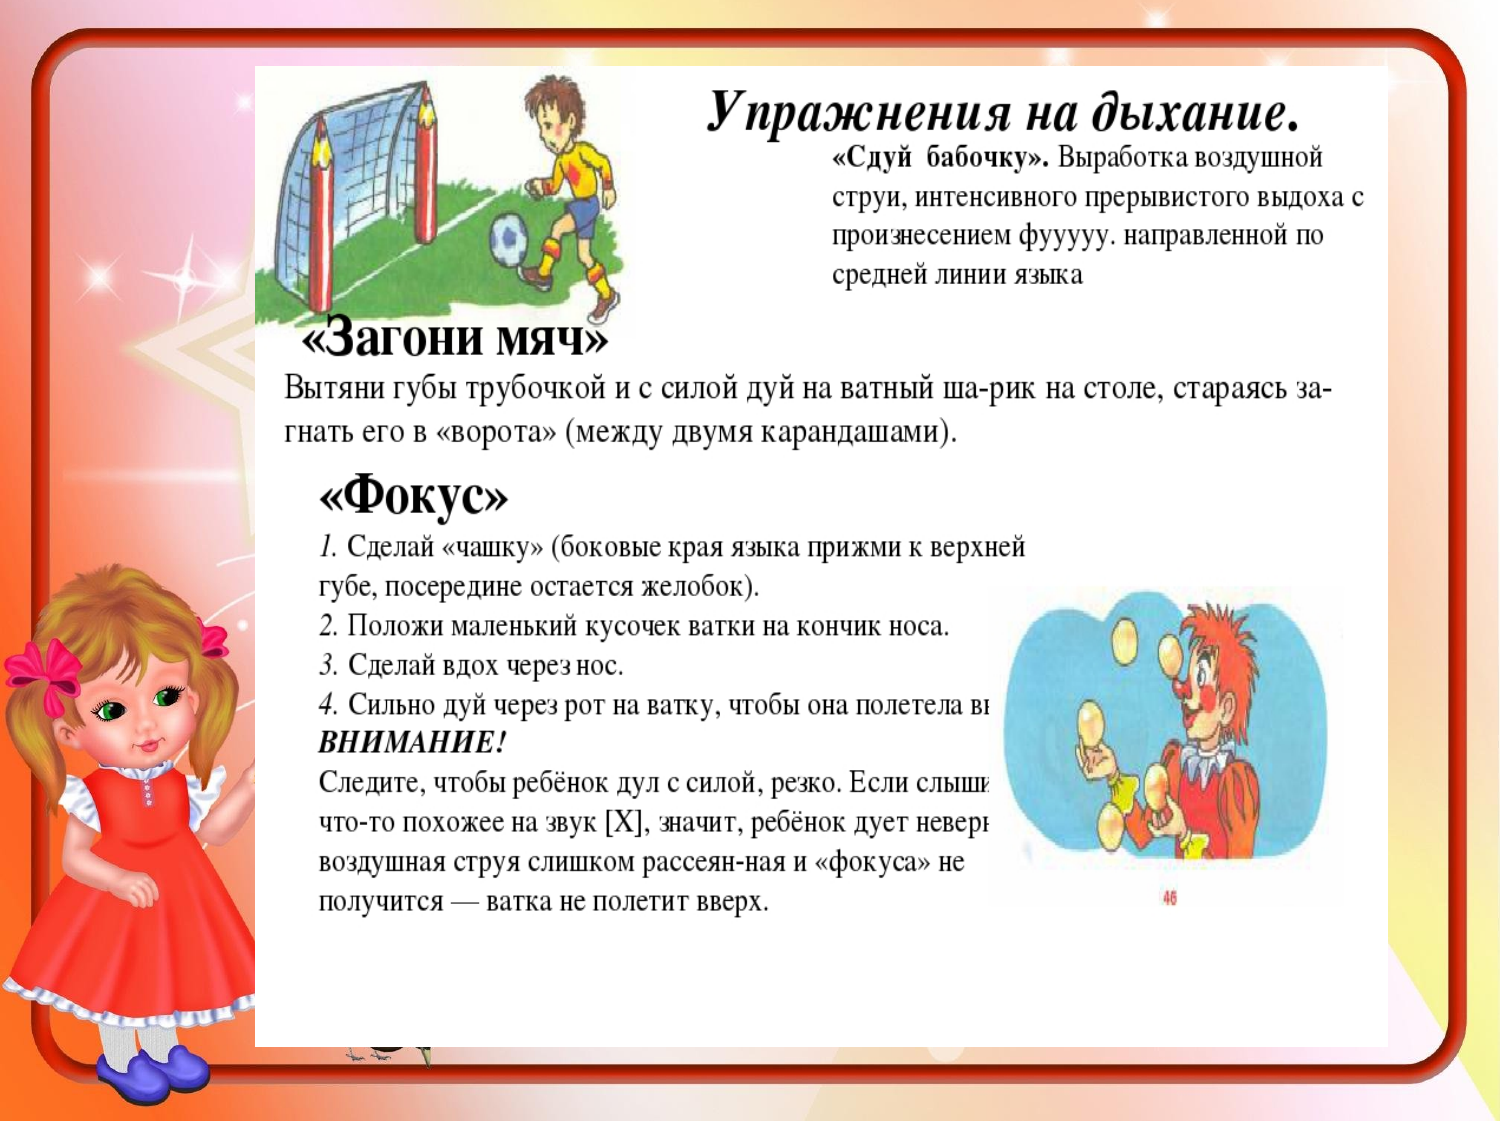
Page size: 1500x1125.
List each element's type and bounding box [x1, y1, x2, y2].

picture [0, 0, 1500, 1121]
list [254, 66, 1389, 1047]
